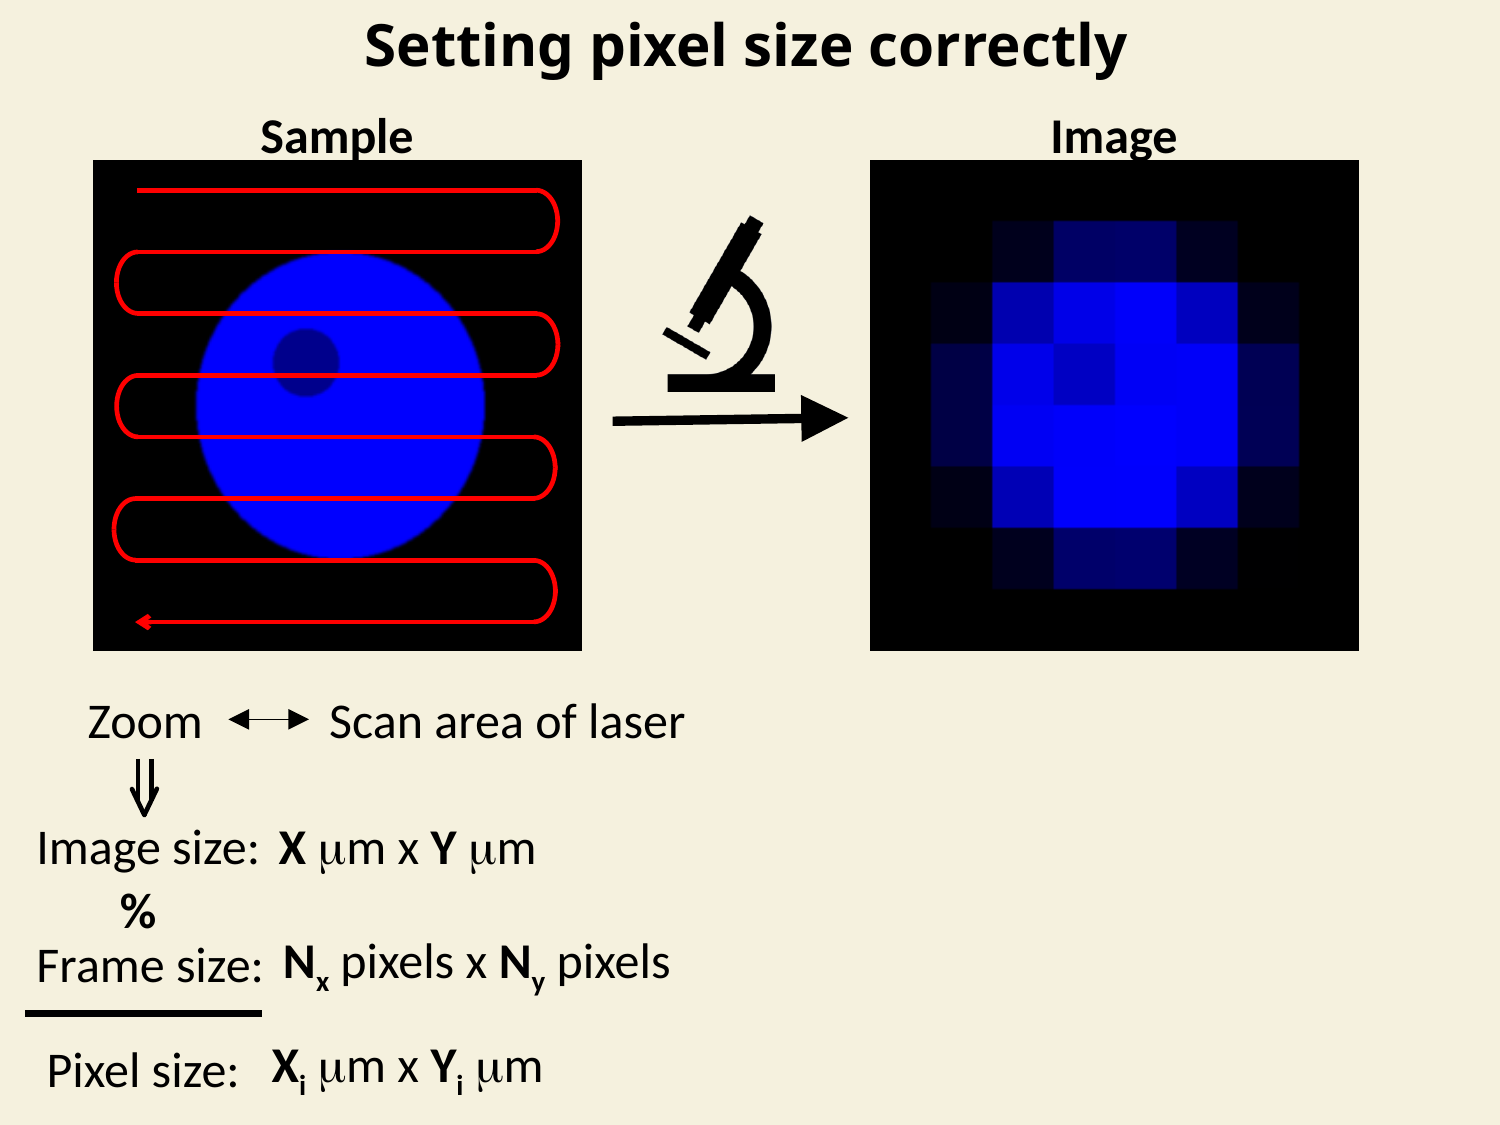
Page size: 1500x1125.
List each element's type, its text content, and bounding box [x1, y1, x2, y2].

text_box Pixel size: [25, 1038, 260, 1125]
text_box Sample [230, 94, 444, 160]
text_box Setting pixel size correctly [0, 0, 1497, 86]
text_box Scan area of laser [313, 643, 701, 794]
picture [869, 160, 1359, 651]
text_box Image [1007, 94, 1221, 160]
text_box Frame size: [21, 887, 260, 1038]
picture [662, 215, 775, 392]
text_box Xi mm x Yi mm [260, 992, 555, 1125]
text_box Zoom [61, 643, 230, 769]
picture [92, 160, 582, 651]
text_box X mm x Y mm [260, 769, 555, 887]
text_box Image size: [21, 769, 260, 887]
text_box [131, 758, 157, 815]
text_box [113, 190, 558, 623]
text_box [612, 417, 849, 422]
text_box Nx pixels x Ny pixels [260, 887, 694, 1038]
text_box % [104, 863, 175, 953]
